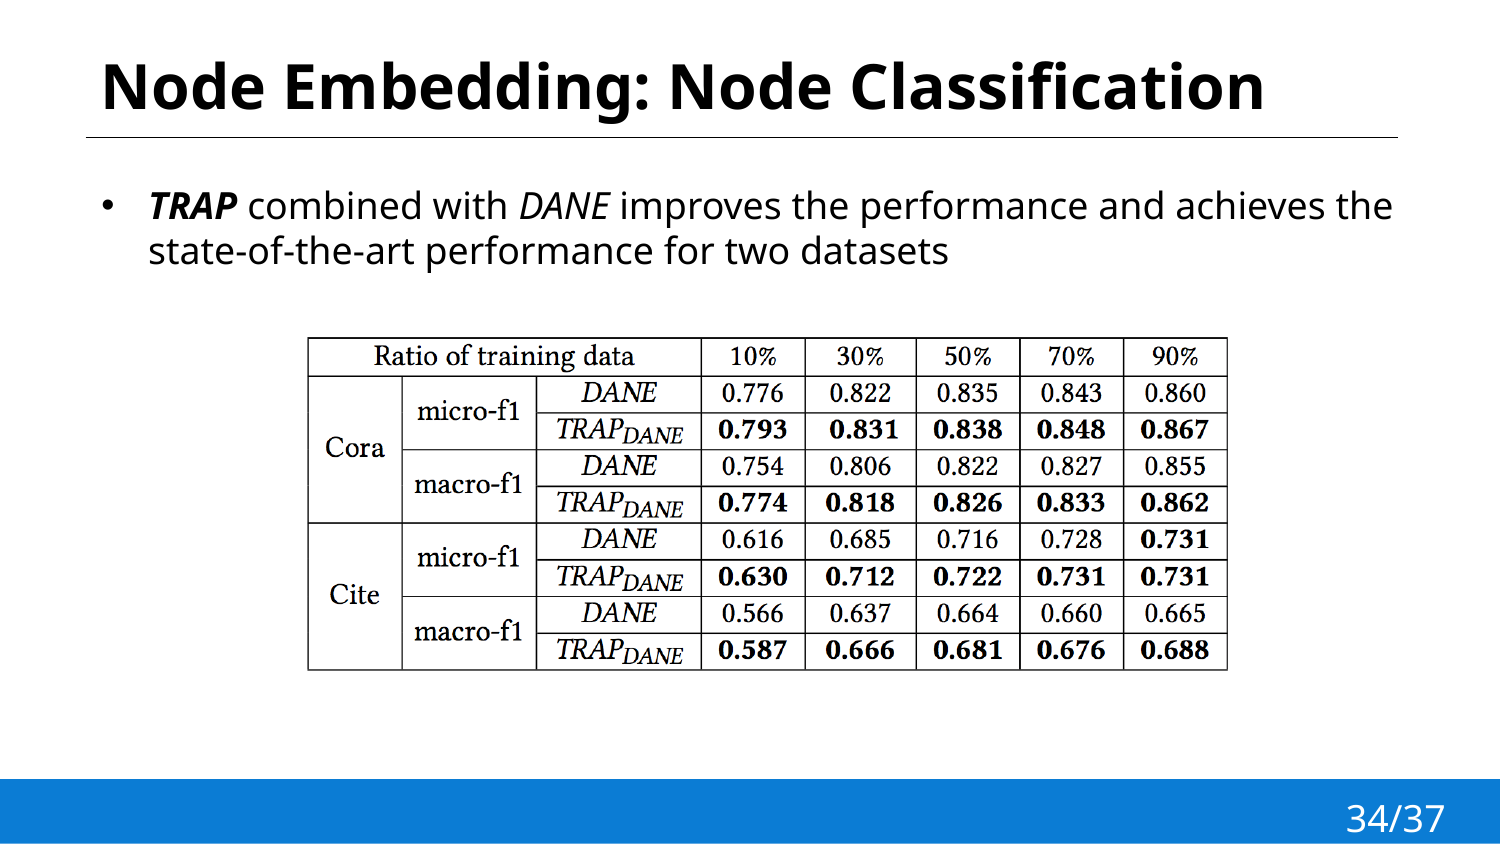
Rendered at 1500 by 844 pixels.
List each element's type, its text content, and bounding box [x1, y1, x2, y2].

text_box 34/37 [1330, 779, 1500, 844]
text_box TRAP combined with DANE improves the performance and achieves the state-of-the-art performance for two datasets [86, 174, 1414, 280]
picture [290, 326, 1244, 687]
title Node Embedding: Node Classification [85, 32, 1449, 138]
text_box [0, 779, 1330, 844]
